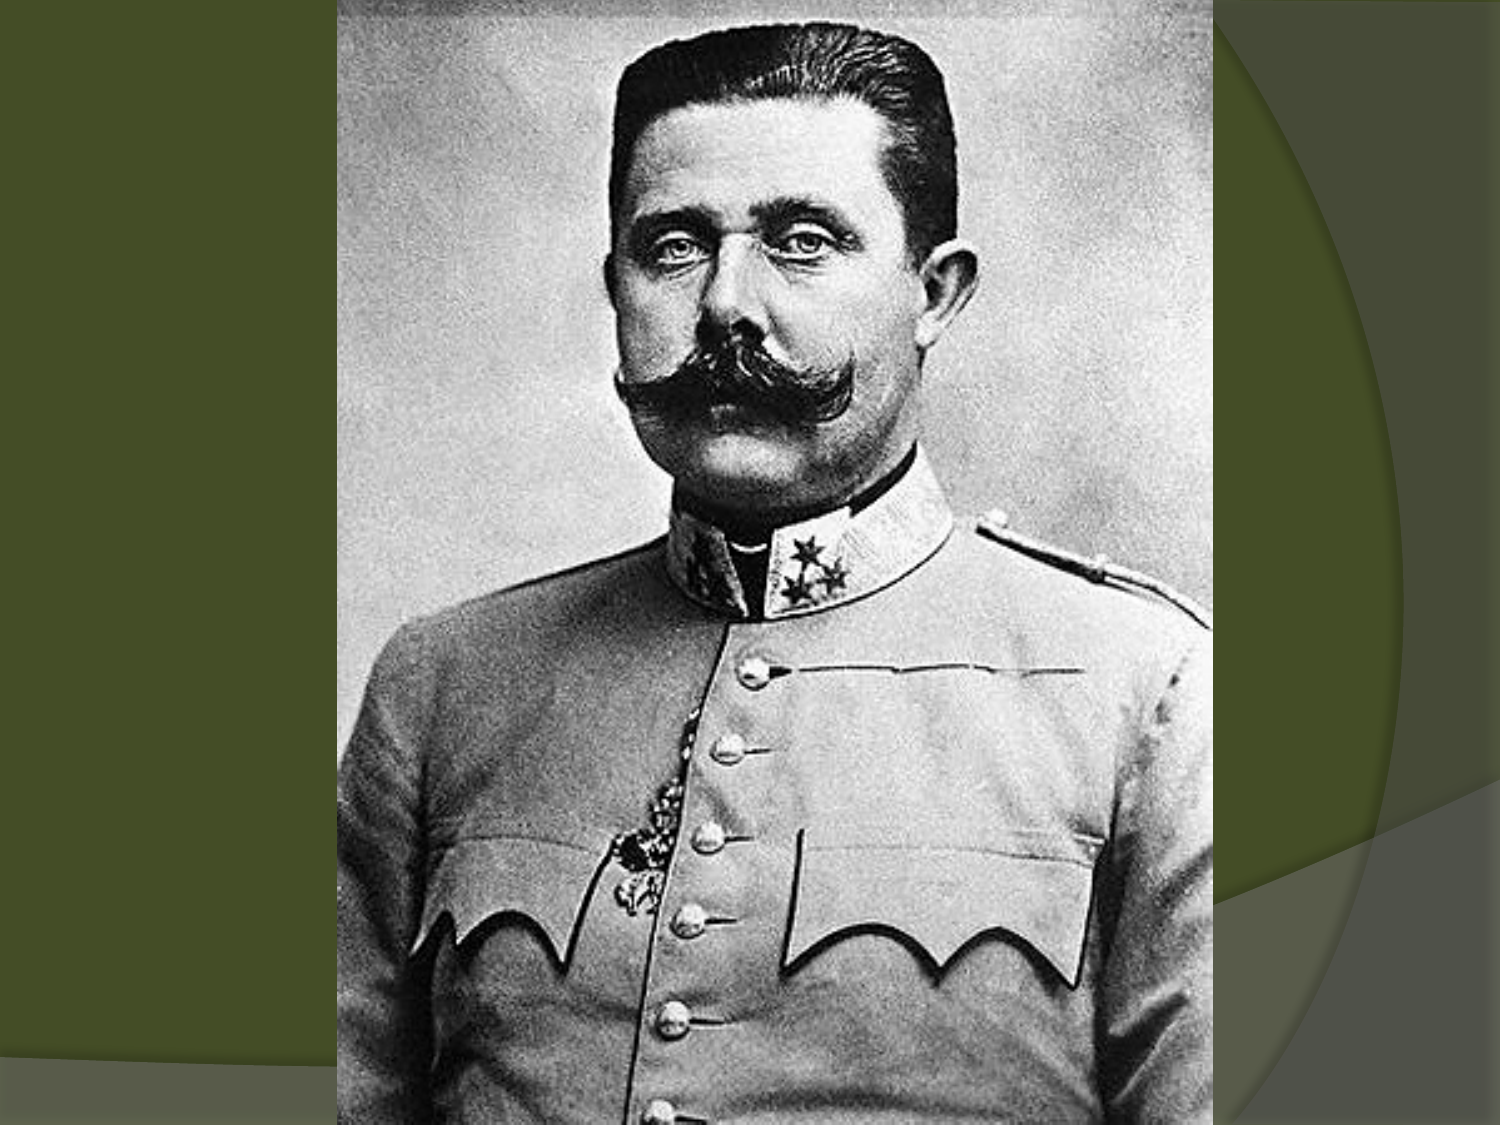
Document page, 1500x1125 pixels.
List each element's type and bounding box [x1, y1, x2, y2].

picture [337, 0, 1213, 1125]
